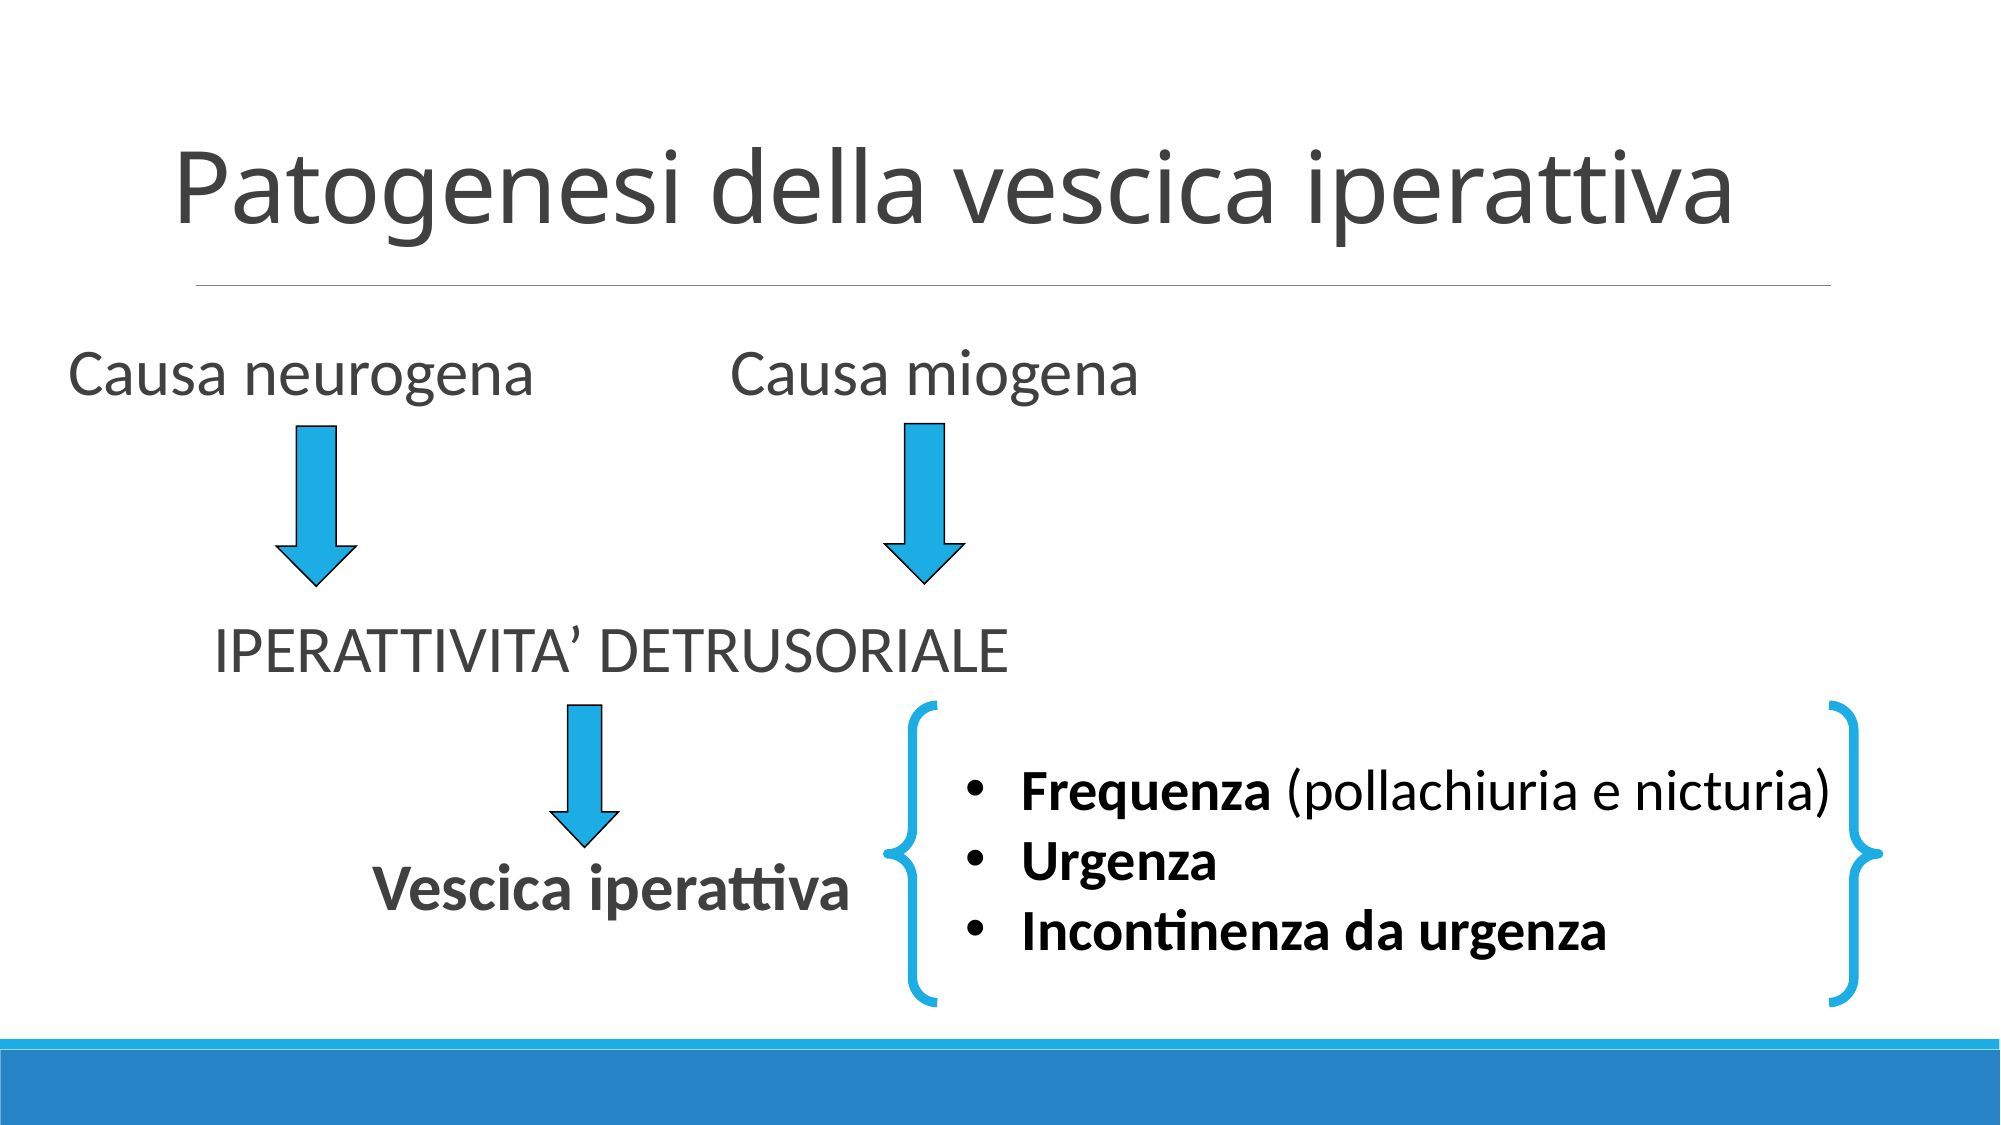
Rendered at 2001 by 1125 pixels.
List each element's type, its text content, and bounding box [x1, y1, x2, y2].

text_box [550, 705, 619, 848]
title Patogenesi della vescica iperattiva [156, 63, 1772, 252]
text_box Frequenza (pollachiuria e nicturia) Urgenza Incontinenza da urgenza [950, 744, 1869, 970]
text_box [276, 426, 357, 587]
list Causa neurogena Causa miogena IPERATTIVITA’ DETRUSORIALE Vescica iperattiva [0, 251, 1225, 1024]
text_box [1869, 850, 1880, 857]
text_box [884, 423, 965, 584]
text_box [886, 704, 1855, 1004]
